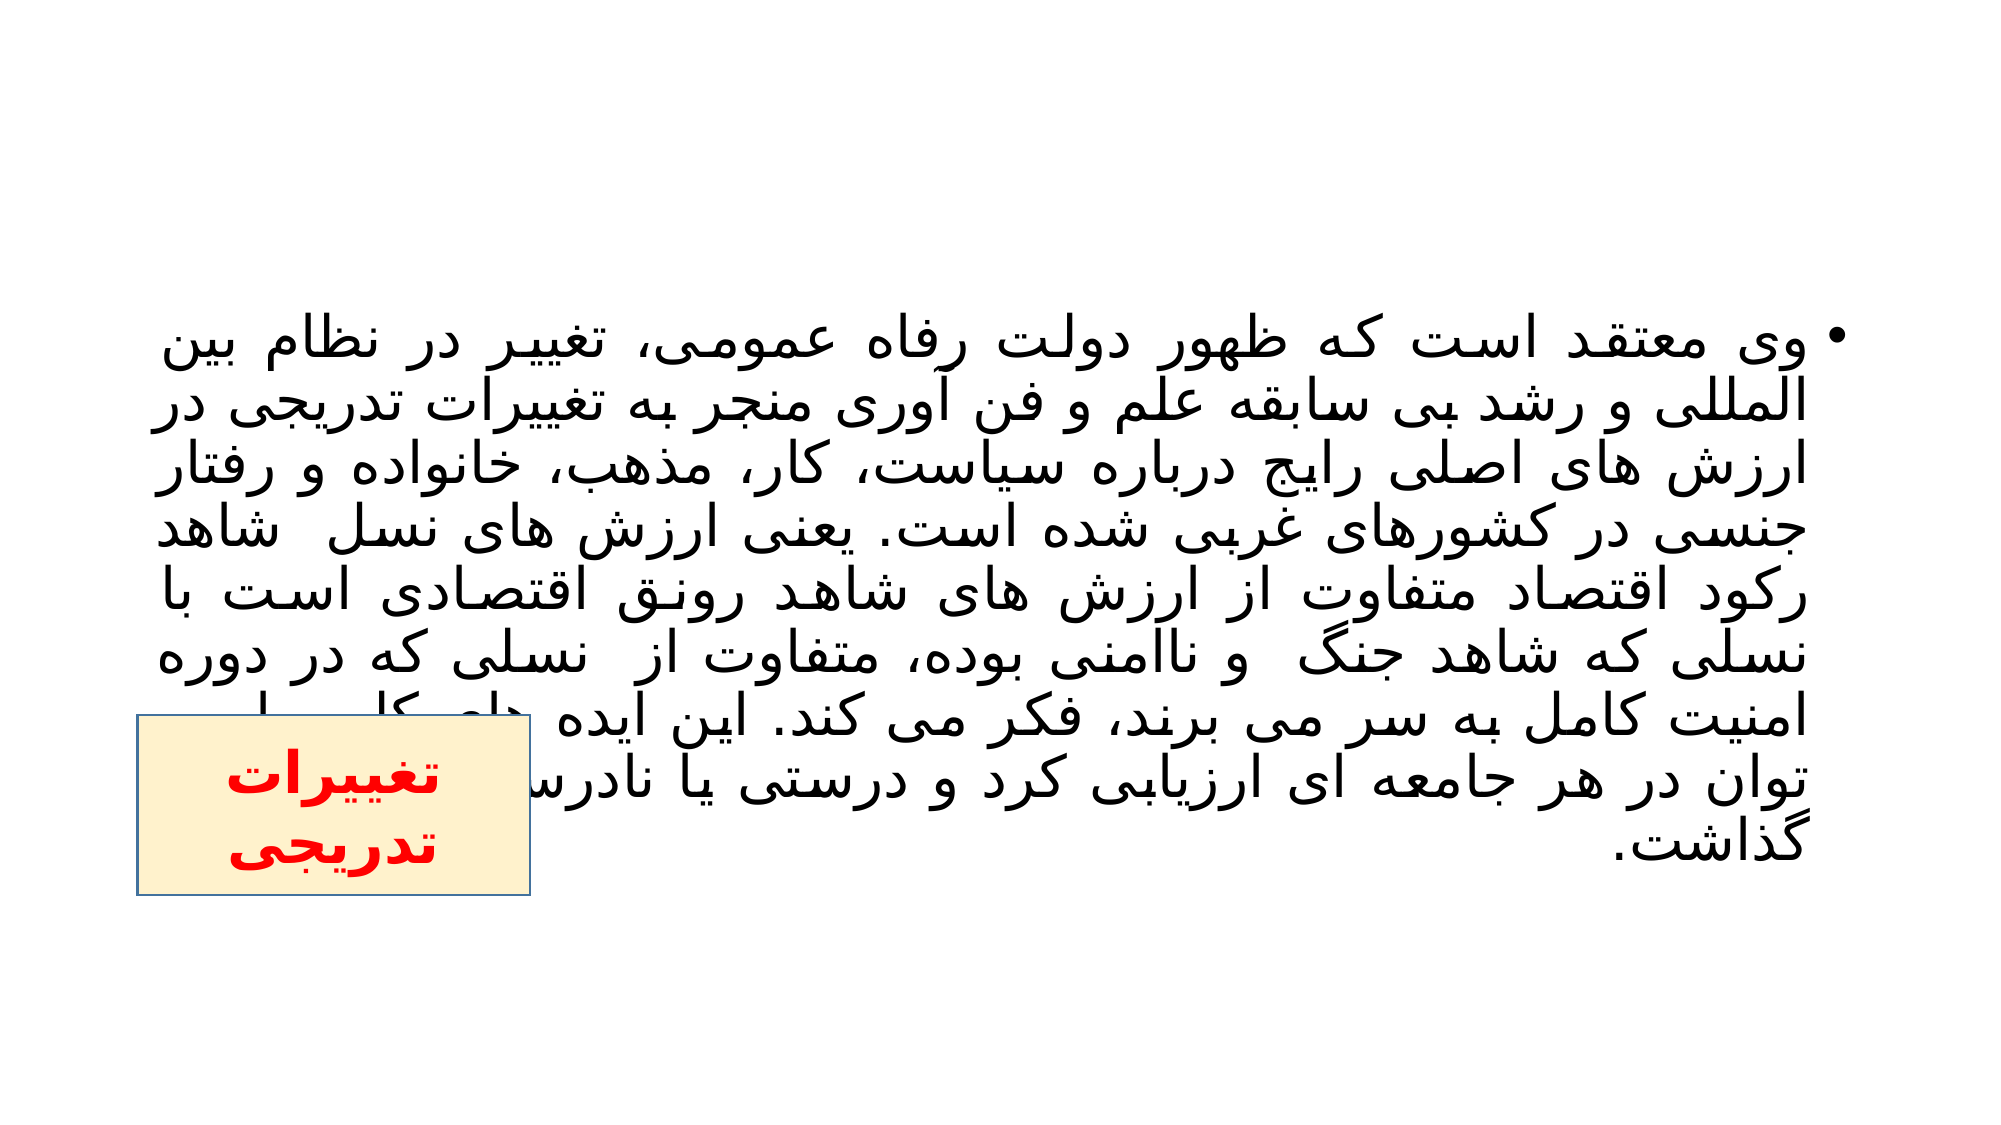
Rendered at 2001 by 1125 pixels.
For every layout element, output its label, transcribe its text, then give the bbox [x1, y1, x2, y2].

list وی معتقد است که ظهور دولت رفاه عمومی، تغییر در نظام بین المللی و رشد بی سابقه علم و فن آوری منجر به تغییرات تدریجی در ارزش های اصلی رایج درباره سیاست، کار، مذهب، خانواده و رفتار جنسی در کشورهای غربی شده است. یعنی ارزش های نسل شاهد رکود اقتصاد متفاوت از ارزش های شاهد رونق اقتصادی است با نسلی که شاهد جنگ و ناامنی بوده، متفاوت از نسلی که در دوره امنیت کامل به سر می برند، فکر می کند. این ایده های کلی را می توان در هر جامعه ای ارزیابی کرد و درستی یا نادرستی آن را محک گذاشت. [137, 299, 1863, 1014]
text_box تغییرات تدریجی [136, 714, 531, 896]
